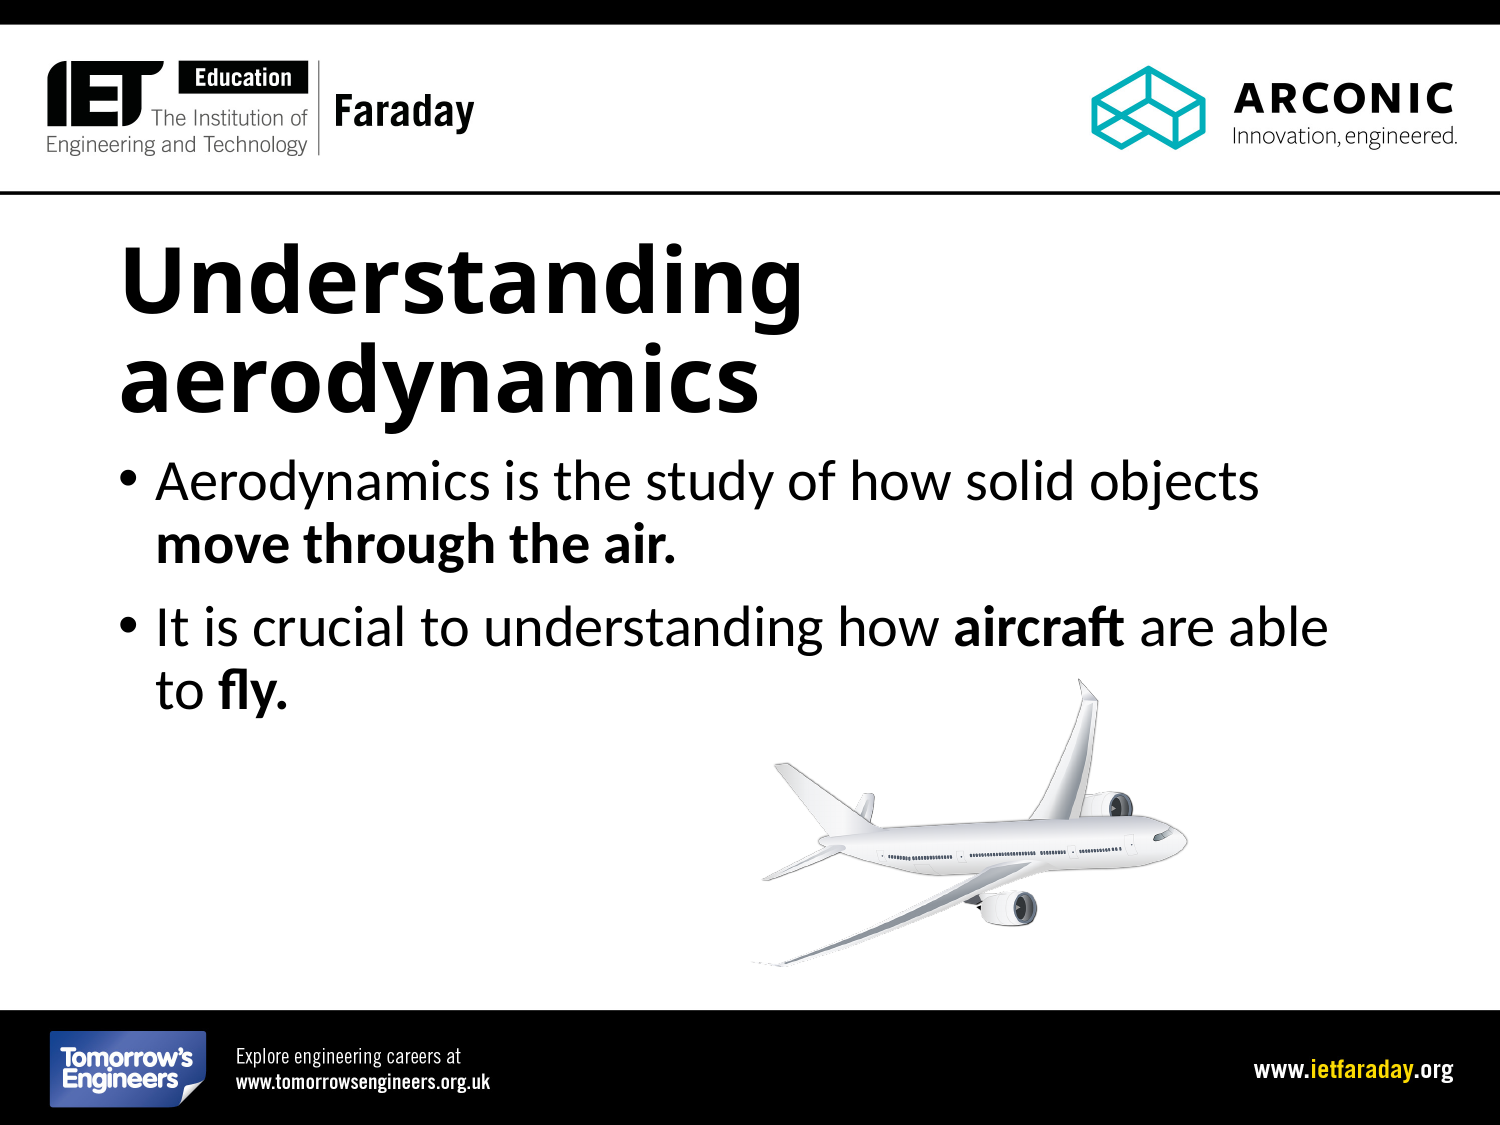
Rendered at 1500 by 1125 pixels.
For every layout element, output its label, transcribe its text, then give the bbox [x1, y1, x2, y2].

title Understanding aerodynamics [103, 224, 1397, 442]
picture [0, 0, 1500, 1125]
list Aerodynamics is the study of how solid objects move through the air. It is crucial to understanding how aircraft are able to fly. [103, 442, 1397, 967]
